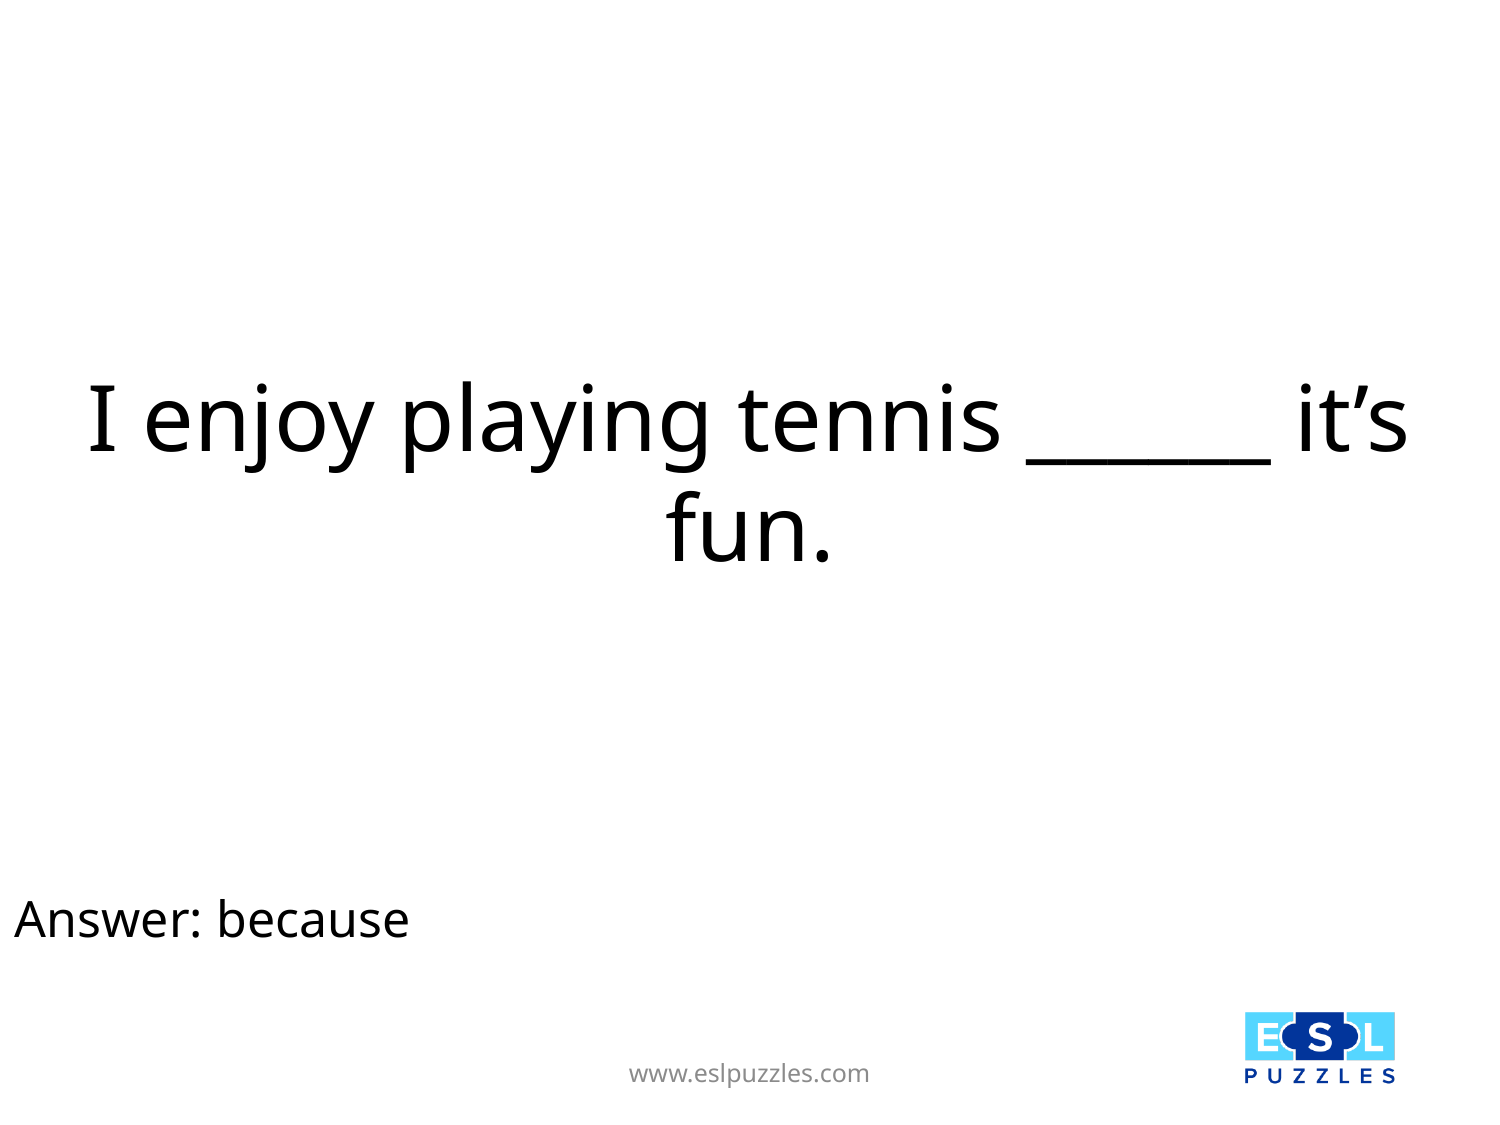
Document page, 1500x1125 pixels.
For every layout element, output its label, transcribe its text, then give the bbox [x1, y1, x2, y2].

picture [1139, 925, 1500, 1125]
title I enjoy playing tennis ______ it’s fun. [0, 349, 1500, 591]
footer www.eslpuzzles.com [512, 1042, 988, 1103]
text_box Answer: because [0, 796, 1500, 1038]
